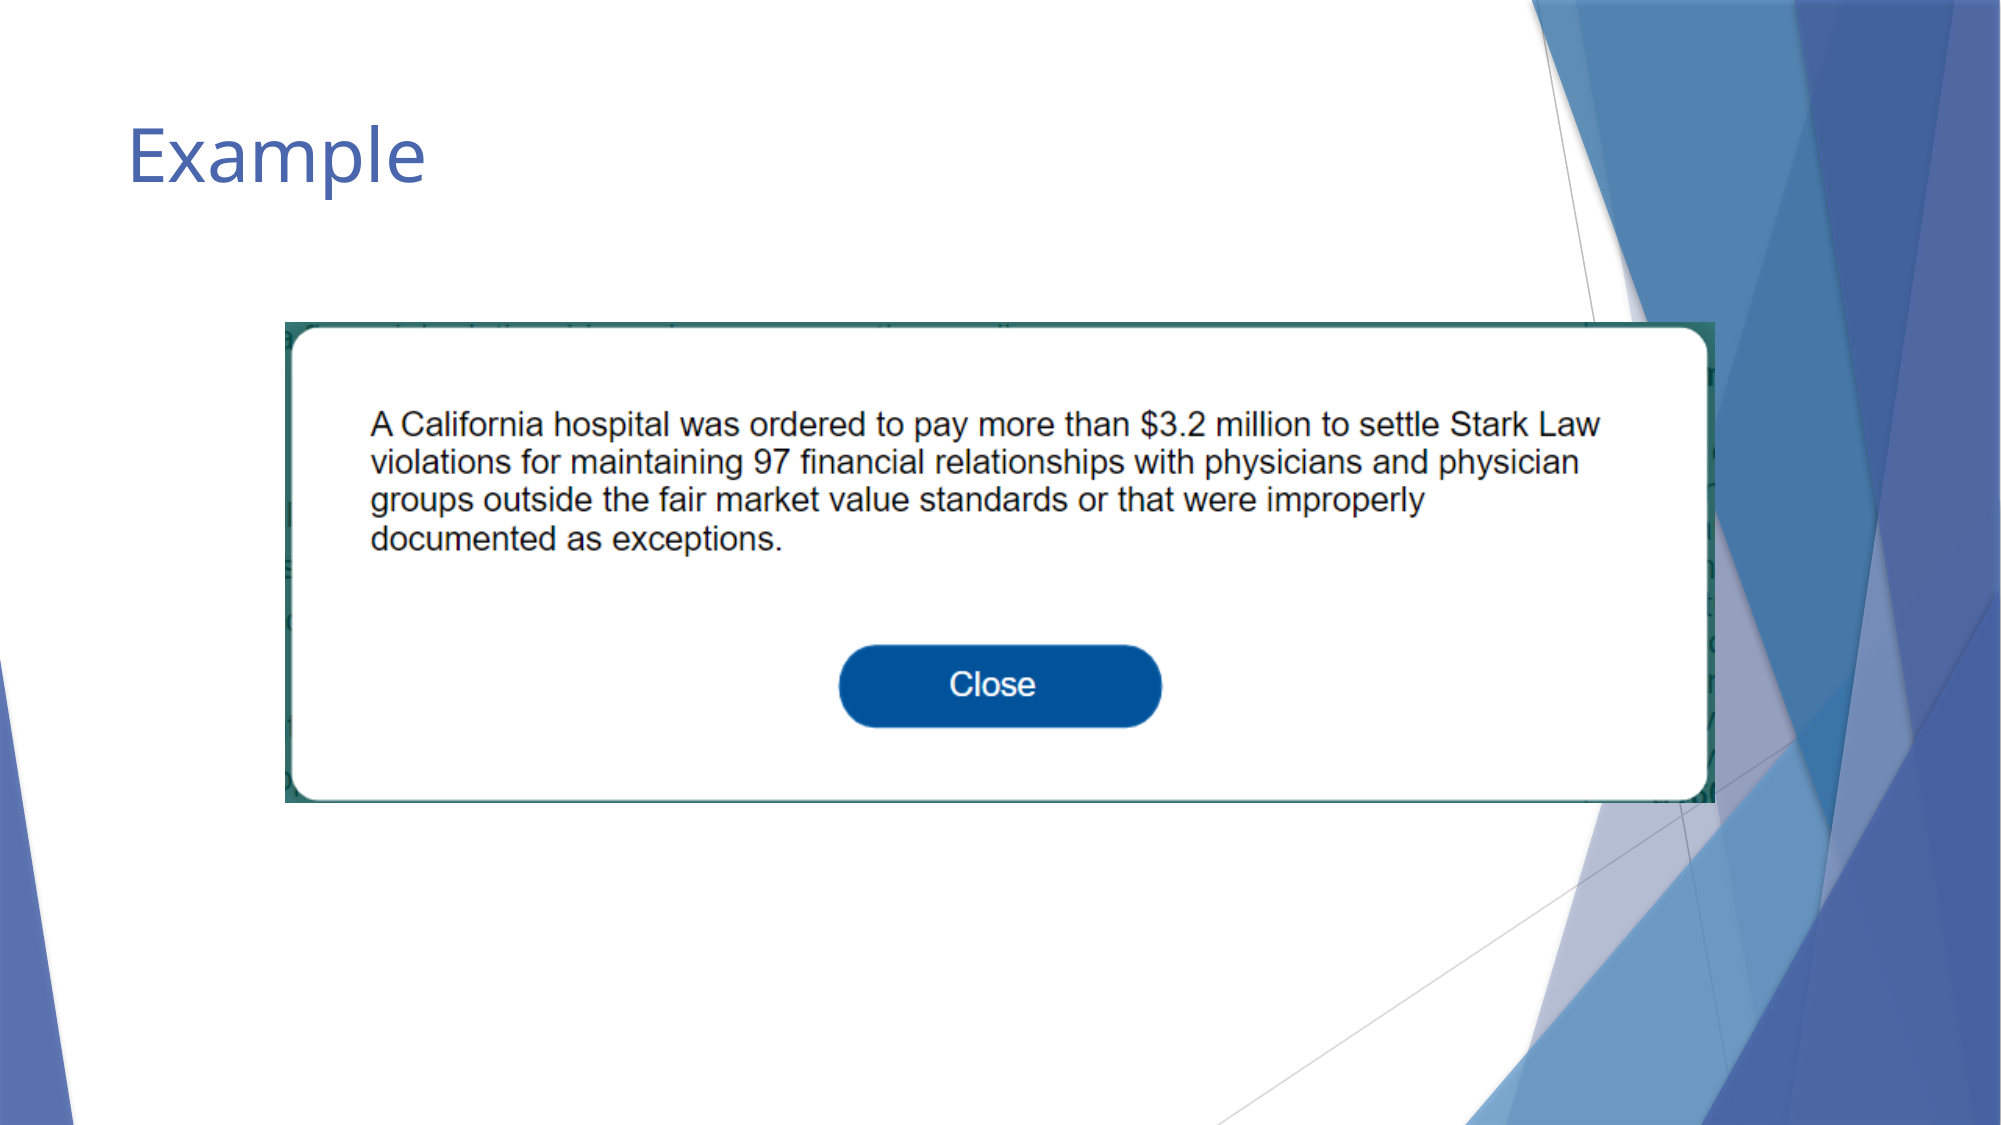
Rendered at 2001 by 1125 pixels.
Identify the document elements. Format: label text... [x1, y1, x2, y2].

picture [284, 322, 1716, 803]
title Example [111, 99, 1522, 317]
